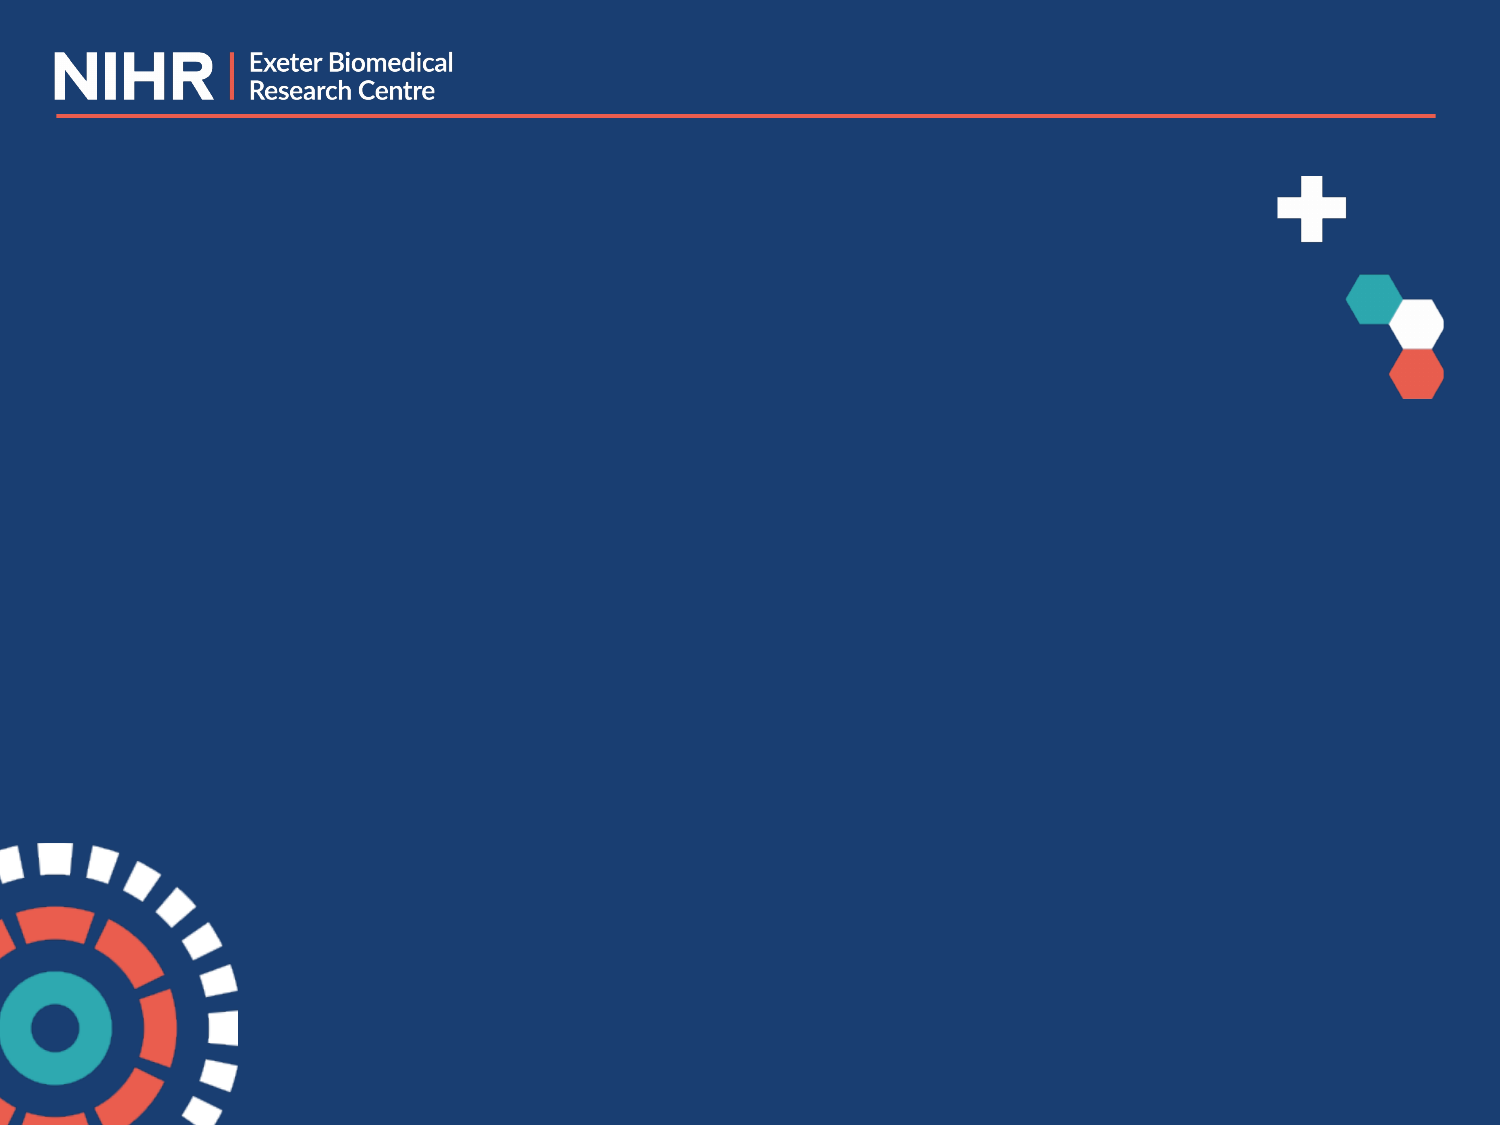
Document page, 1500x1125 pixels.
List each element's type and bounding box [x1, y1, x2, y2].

picture [39, 37, 466, 117]
